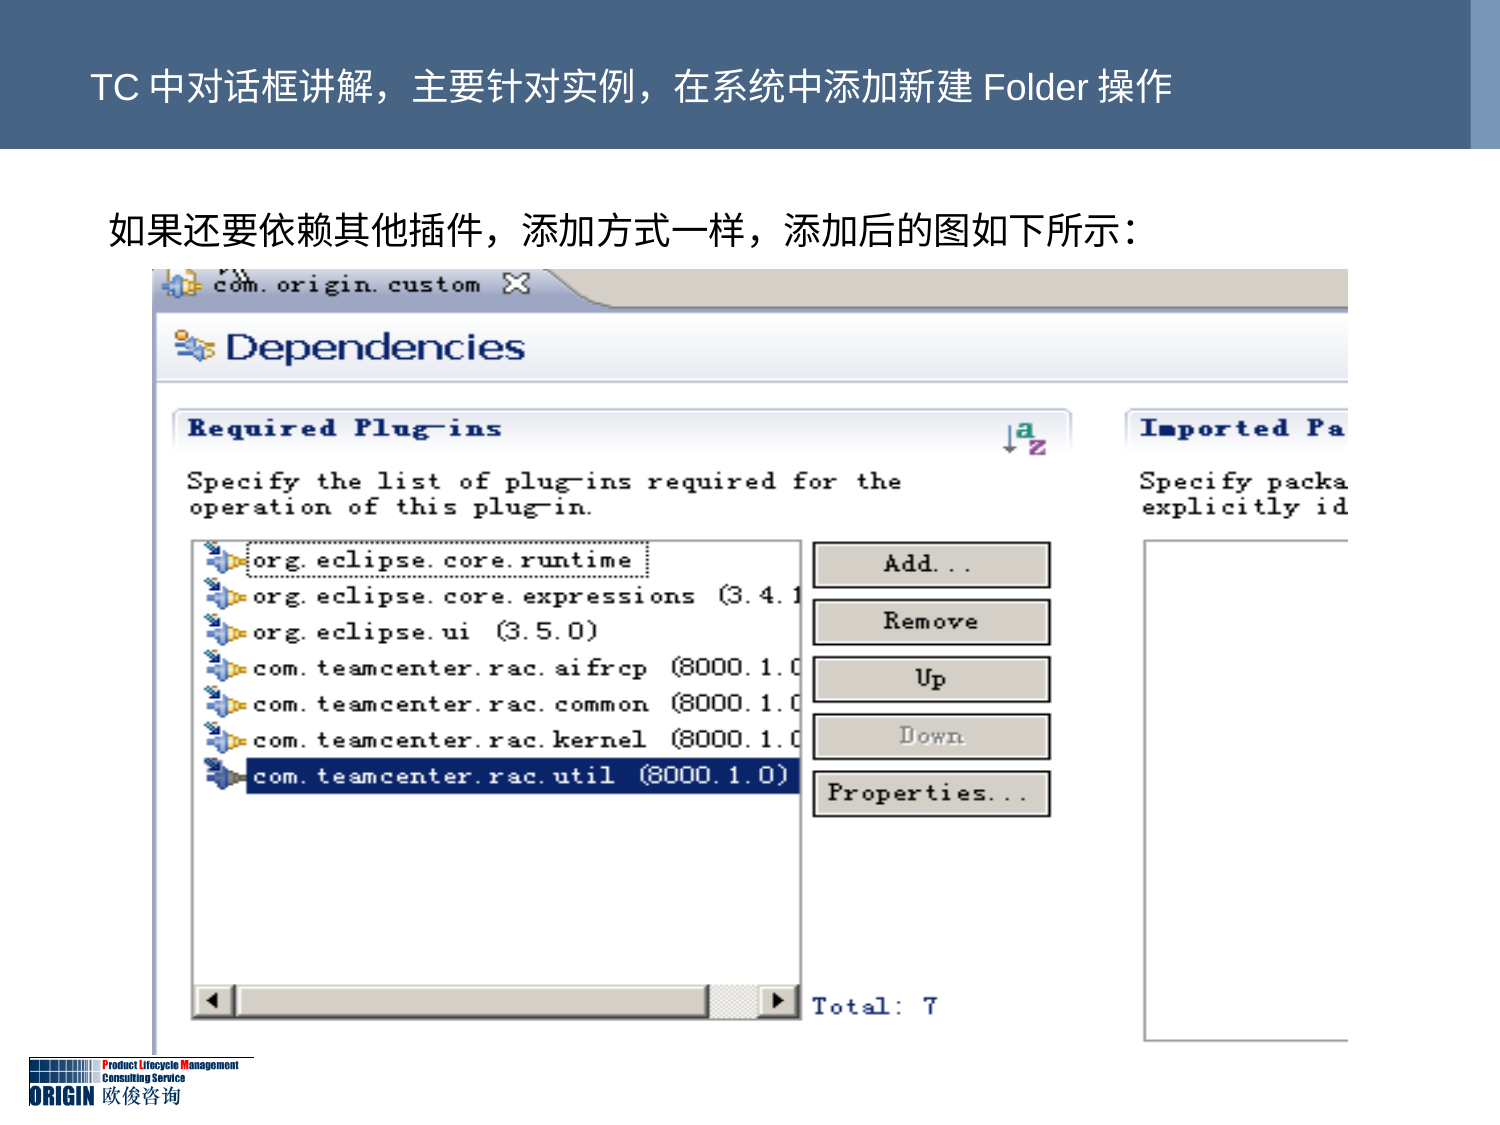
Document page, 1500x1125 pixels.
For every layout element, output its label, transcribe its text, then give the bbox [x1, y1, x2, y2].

picture [29, 1057, 254, 1106]
list 如果还要依赖其他插件，添加方式一样，添加后的图如下所示： [93, 198, 1444, 1050]
title TC中对话框讲解，主要针对实例，在系统中添加新建Folder操作 [74, 44, 1426, 126]
picture [152, 269, 1348, 1055]
